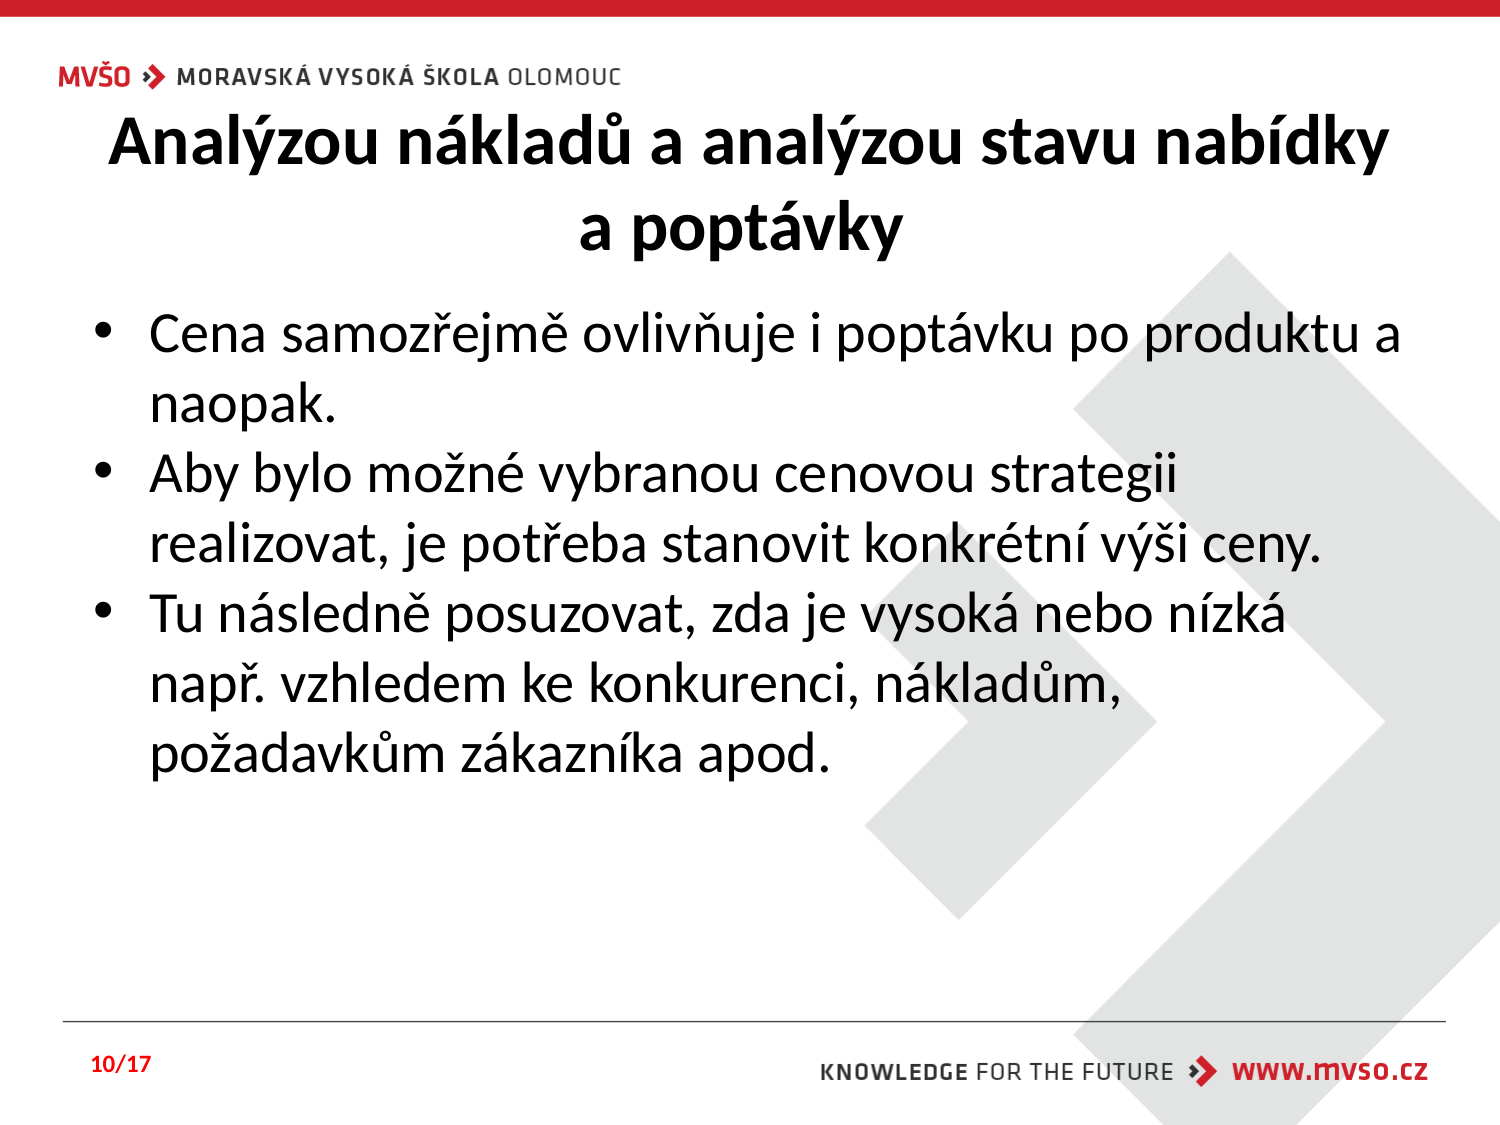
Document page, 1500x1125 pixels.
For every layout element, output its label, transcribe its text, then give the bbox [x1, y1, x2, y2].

title Analýzou nákladů a analýzou stavu nabídky a poptávky [75, 85, 1425, 273]
list Cena samozřejmě ovlivňuje i poptávku po produktu a naopak. Aby bylo možné vybranou cenovou strategii realizovat, je potřeba stanovit konkrétní výši ceny. Tu následně posuzovat, zda je vysoká nebo nízká např. vzhledem ke konkurenci, nákladům, požadavkům zákazníka apod. [75, 287, 1425, 1041]
picture [0, 0, 1500, 1125]
text_box 10/17 [74, 1040, 213, 1085]
